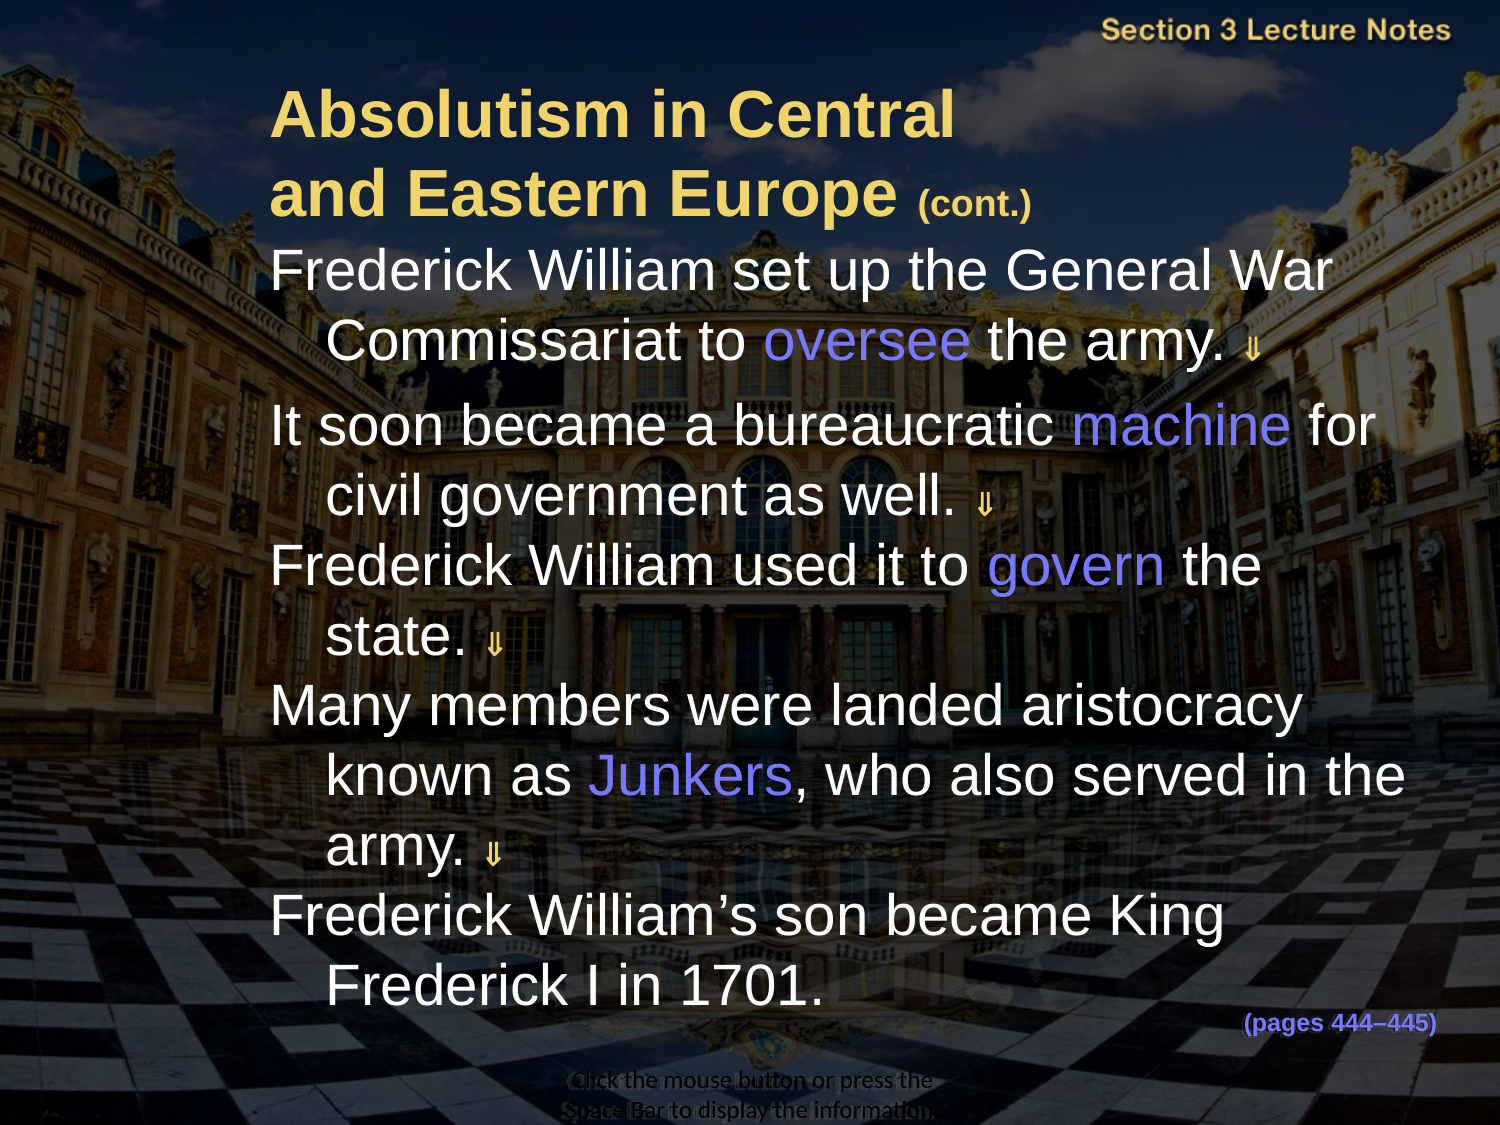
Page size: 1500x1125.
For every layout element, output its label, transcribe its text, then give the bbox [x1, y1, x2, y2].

text_box Click the mouse button or press the Space Bar to display the information. [393, 1056, 1113, 1125]
text_box Frederick William set up the General War Commissariat to oversee the army.  [254, 224, 1443, 303]
picture [0, 0, 1500, 1125]
text_box It soon became a bureaucratic machine for civil government as well.  Frederick William used it to govern the state.  Many members were landed aristocracy known as Junkers, who also served in the army.  Frederick William’s son became King Frederick I in 1701. [254, 379, 1436, 1025]
text_box Absolutism in Central and Eastern Europe (cont.) [254, 62, 1160, 224]
text_box (pages 444–445) [1220, 999, 1446, 1045]
